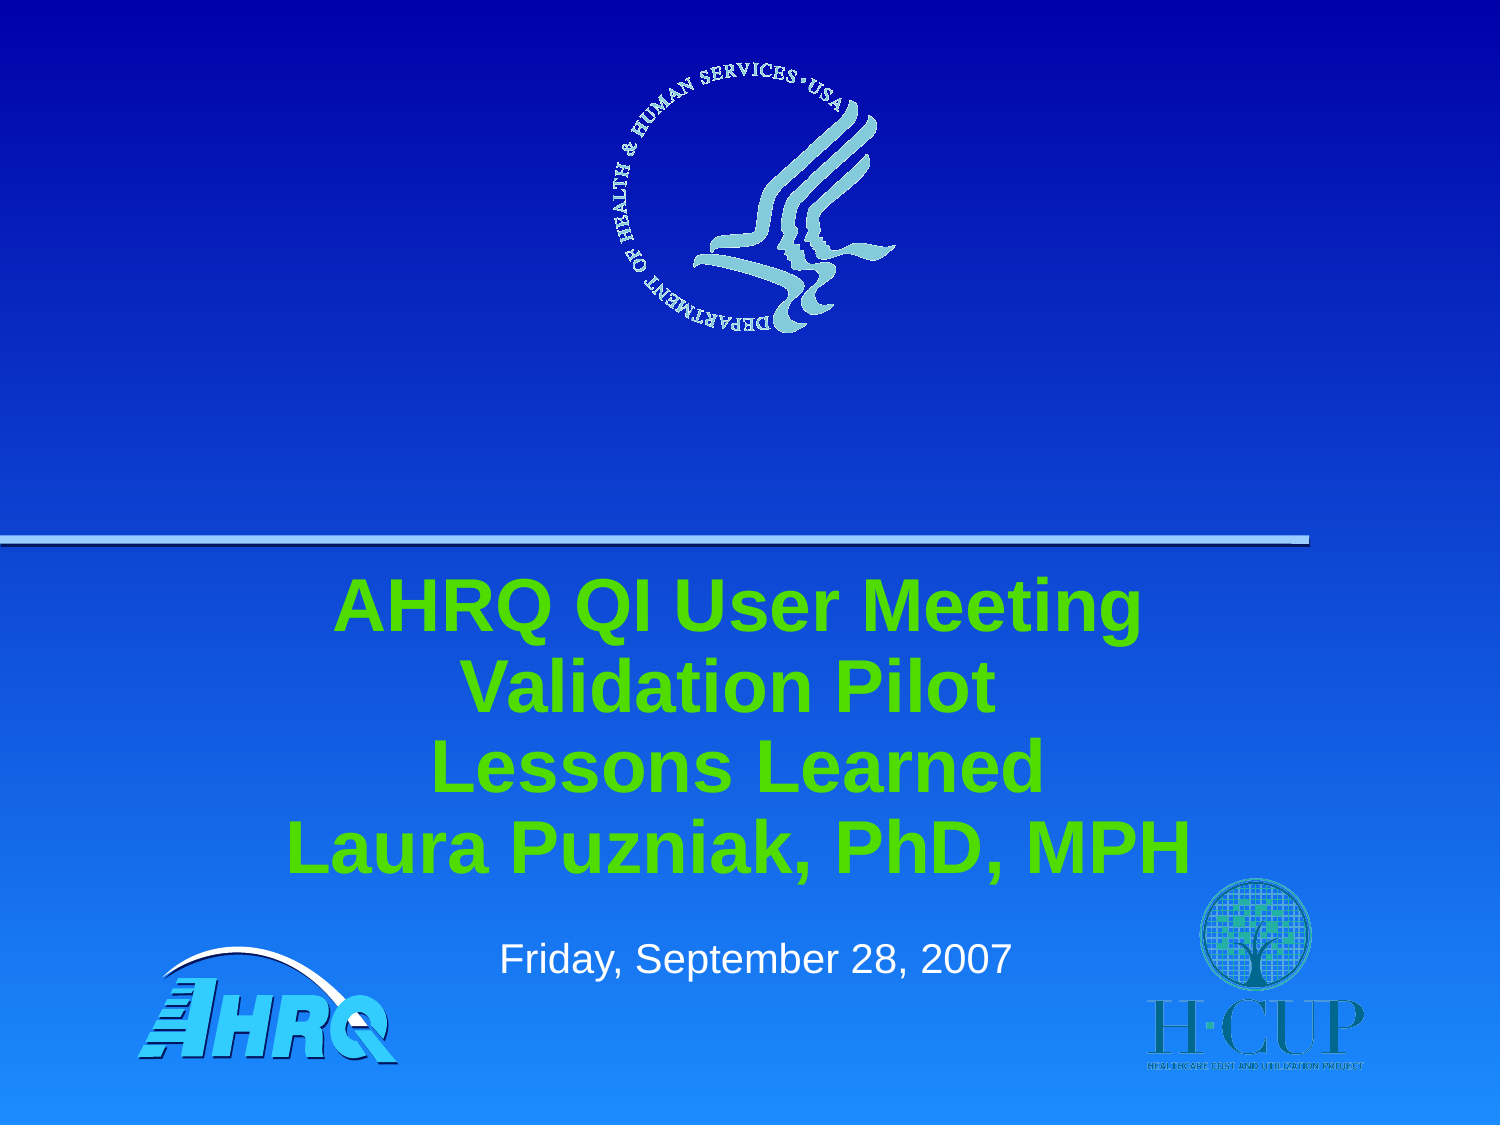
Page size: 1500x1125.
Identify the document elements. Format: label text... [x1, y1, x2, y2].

picture [1125, 862, 1386, 1086]
picture [575, 32, 925, 375]
picture [1351, 1005, 1355, 1023]
title AHRQ QI User Meeting Validation Pilot Lessons Learned Laura Puzniak, PhD, MPH [99, 636, 1379, 988]
subtitle Friday, September 28, 2007 [161, 924, 1351, 1076]
